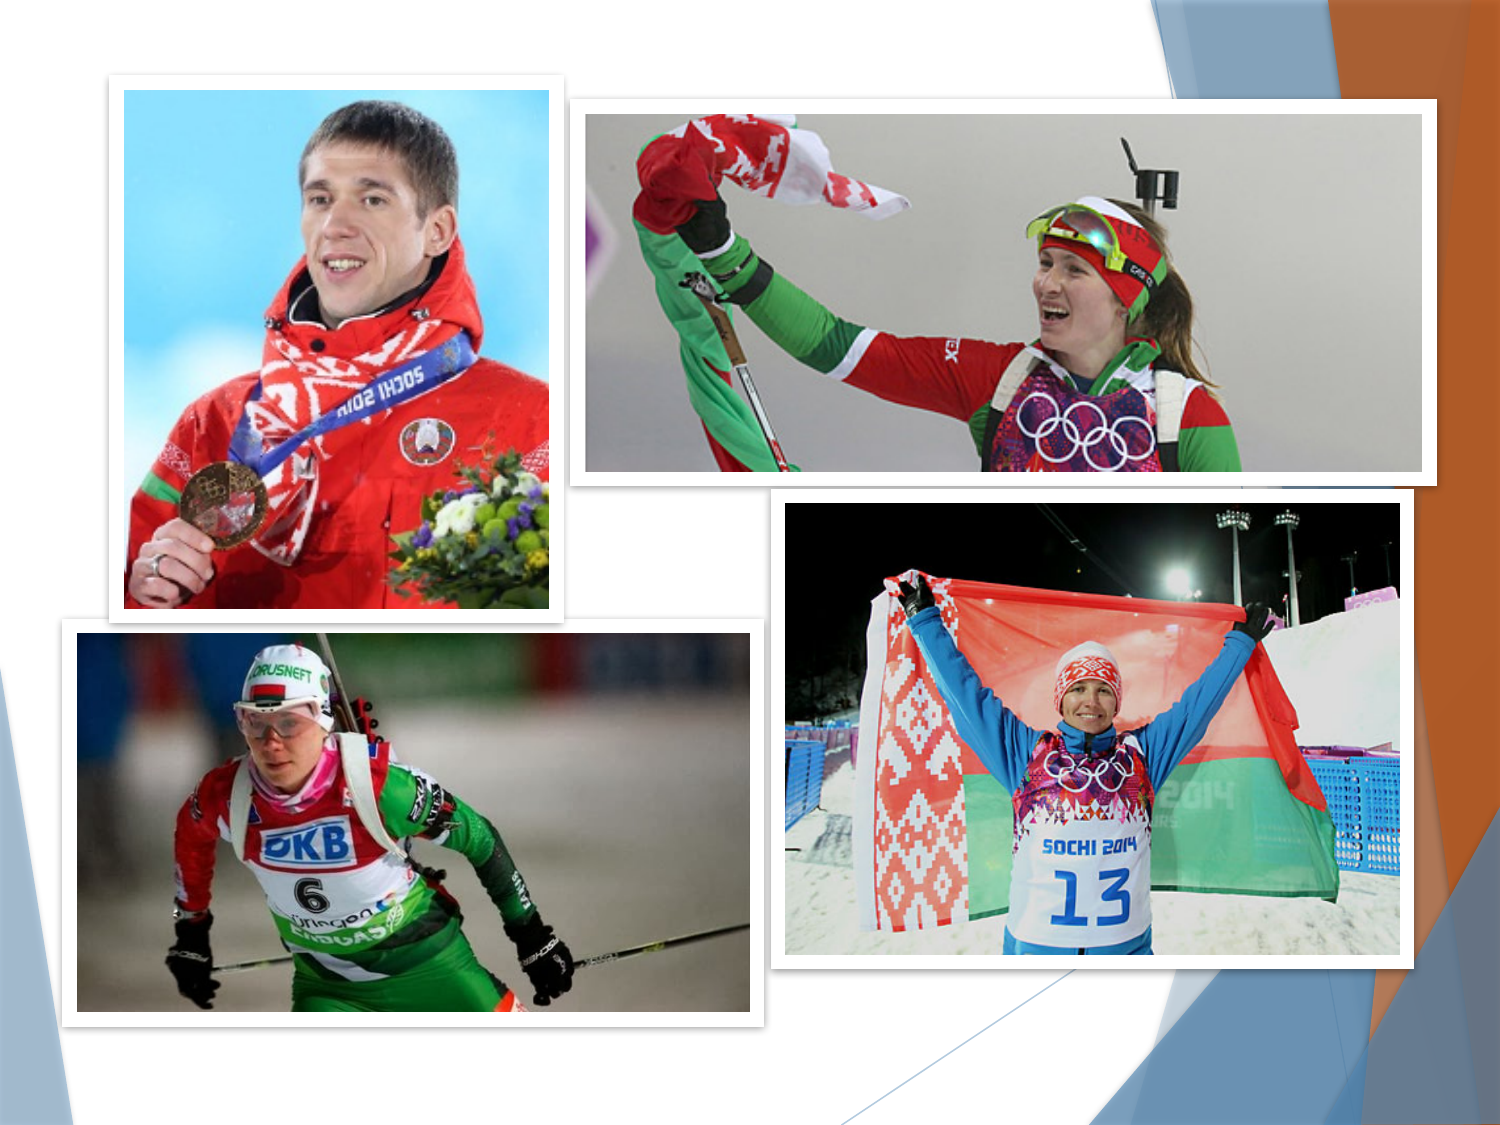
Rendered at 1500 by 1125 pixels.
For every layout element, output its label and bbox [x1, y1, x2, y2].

list [584, 113, 1423, 473]
picture [784, 502, 1401, 956]
picture [76, 632, 751, 1013]
picture [123, 89, 550, 610]
